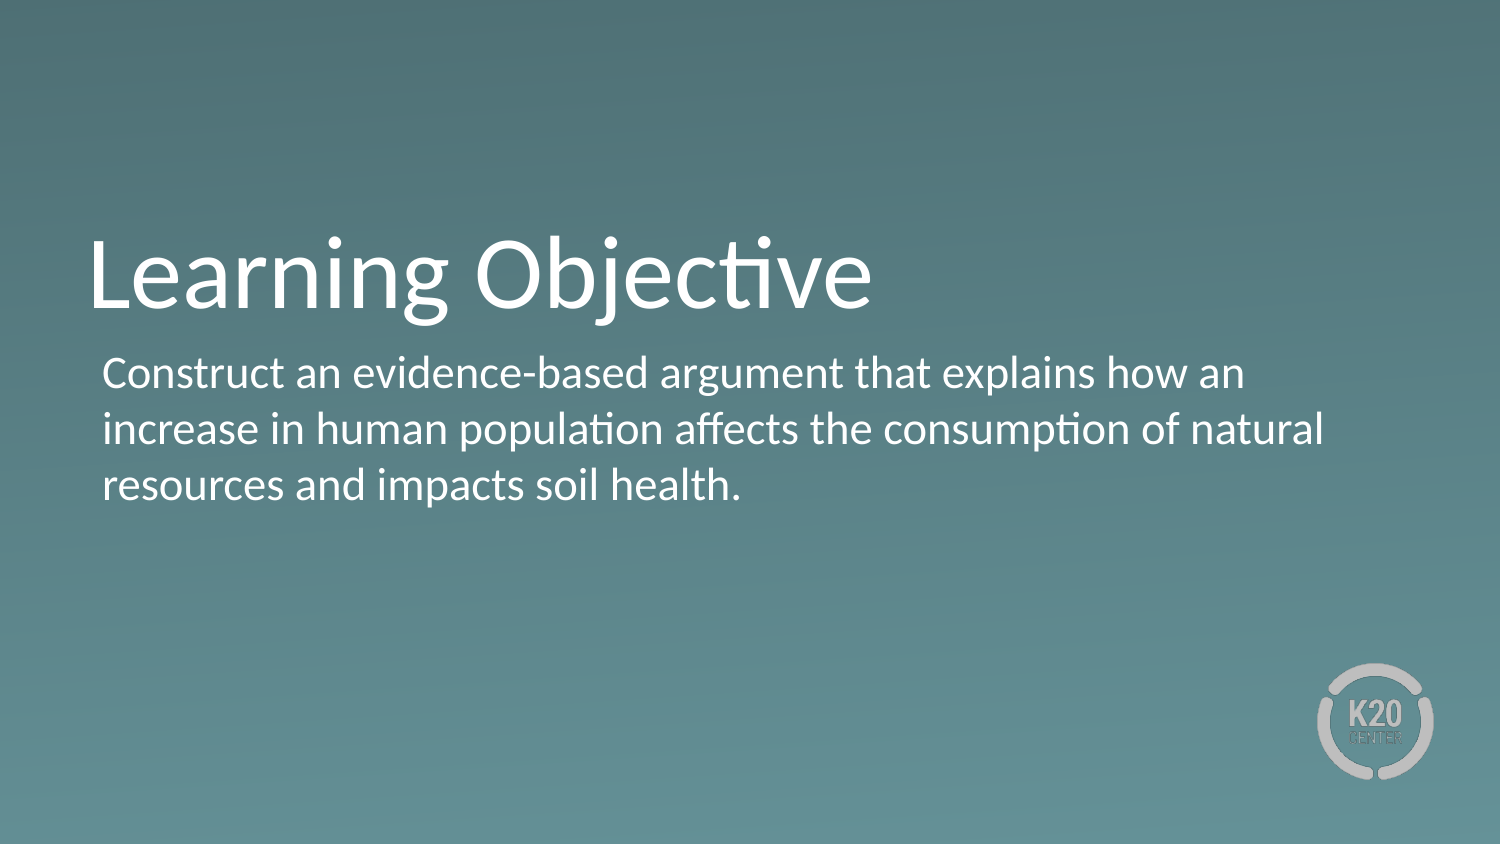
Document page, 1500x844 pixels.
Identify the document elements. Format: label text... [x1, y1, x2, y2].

list Construct an evidence-based argument that explains how an increase in human population affects the consumption of natural resources and impacts soil health. [86, 332, 1362, 519]
title Learning Objective [86, 161, 1362, 330]
picture [1300, 646, 1451, 797]
